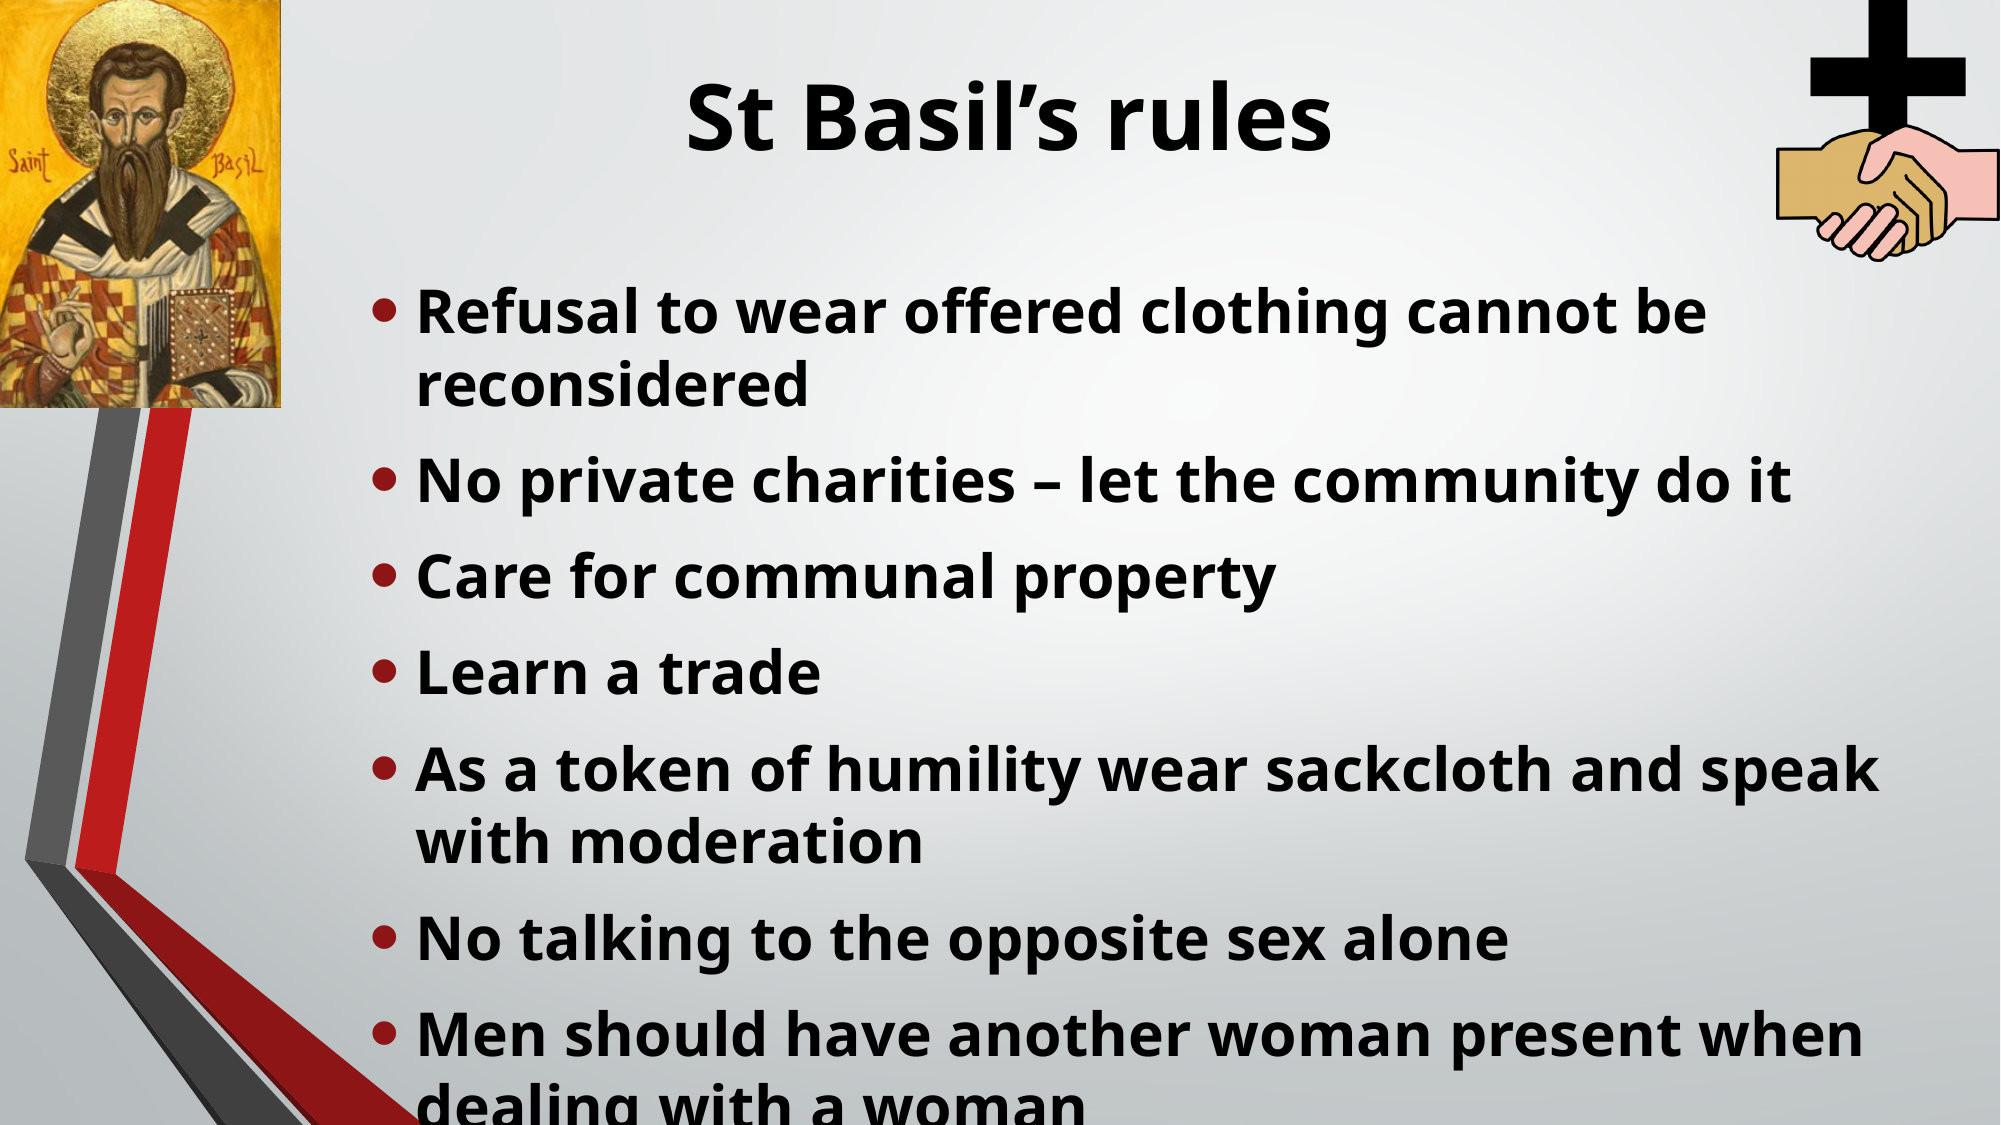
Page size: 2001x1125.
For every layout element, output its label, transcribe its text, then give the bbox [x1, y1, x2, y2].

picture [0, 0, 282, 408]
list Refusal to wear offered clothing cannot be reconsidered No private charities – let the community do it Care for communal property Learn a trade As a token of humility wear sackcloth and speak with moderation No talking to the opposite sex alone Men should have another woman present when dealing with a woman [354, 261, 1961, 1125]
title St Basil’s rules [282, 0, 1777, 227]
picture [1776, 0, 2000, 262]
